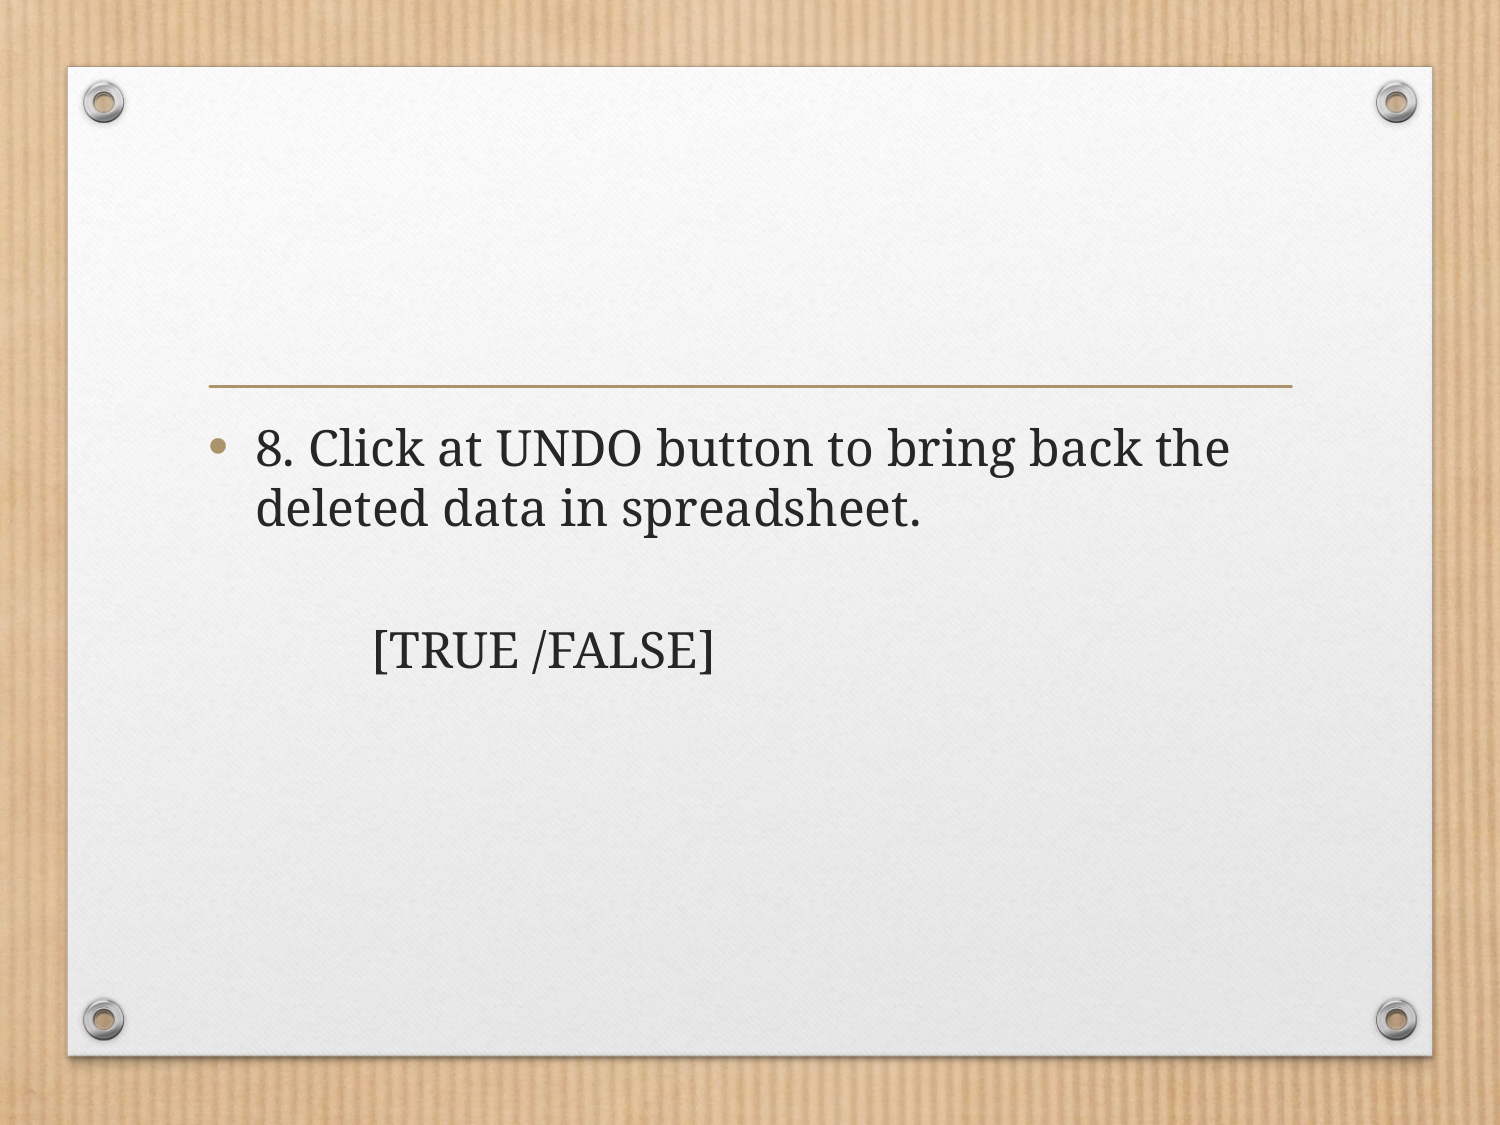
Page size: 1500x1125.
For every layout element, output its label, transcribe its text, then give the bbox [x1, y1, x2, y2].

picture [0, 0, 1500, 1125]
list 8. Click at UNDO button to bring back the deleted data in spreadsheet. [TRUE /FALSE] [193, 408, 1309, 974]
